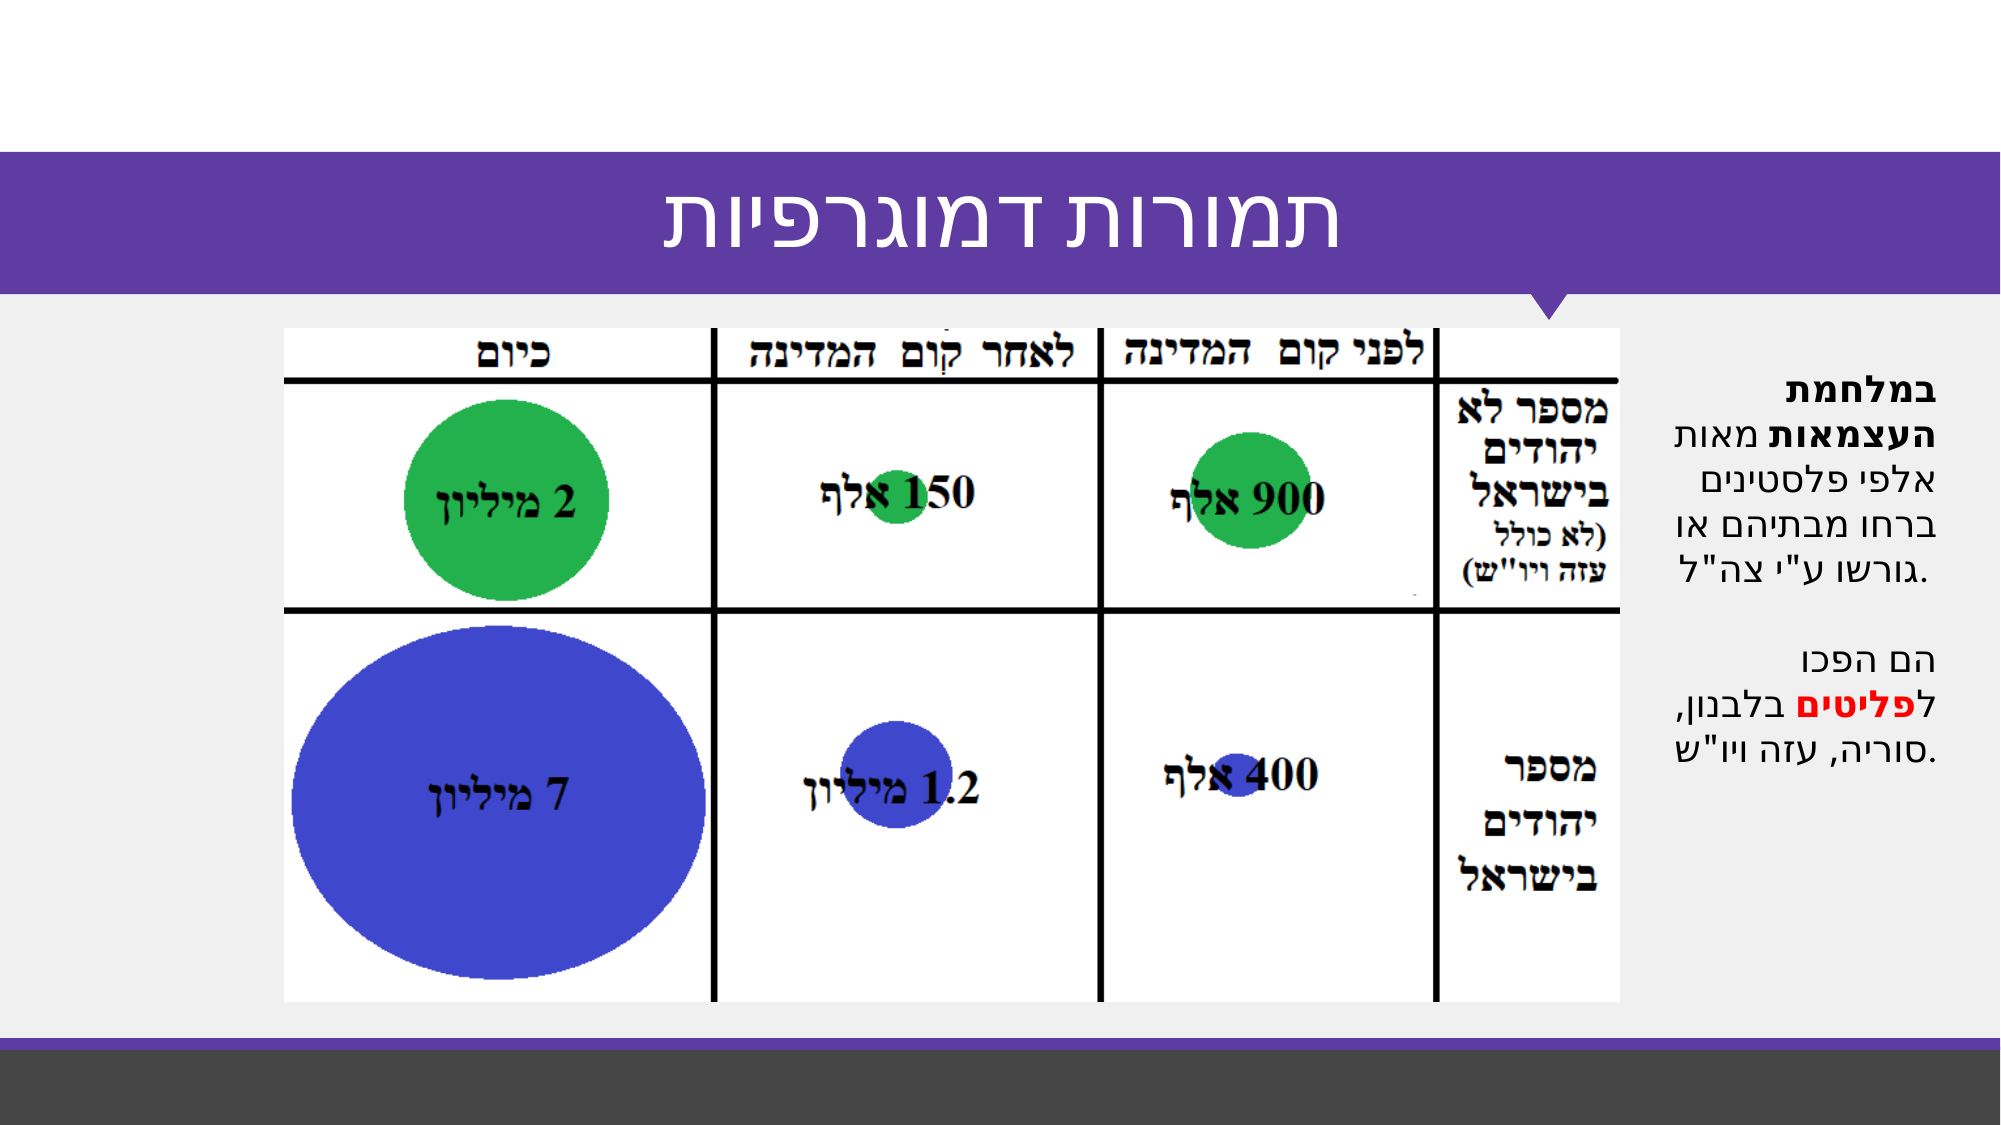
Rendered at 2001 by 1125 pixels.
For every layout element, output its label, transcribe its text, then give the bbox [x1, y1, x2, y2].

picture [283, 327, 1621, 1003]
text_box במלחמת העצמאות מאות אלפי פלסטינים ברחו מבתיהם או גורשו ע"י צה"ל. הם הפכו לפליטים בלבנון, סוריה, עזה ויו"ש. [1639, 357, 1953, 778]
title תמורות דמוגרפיות [180, 36, 1830, 275]
